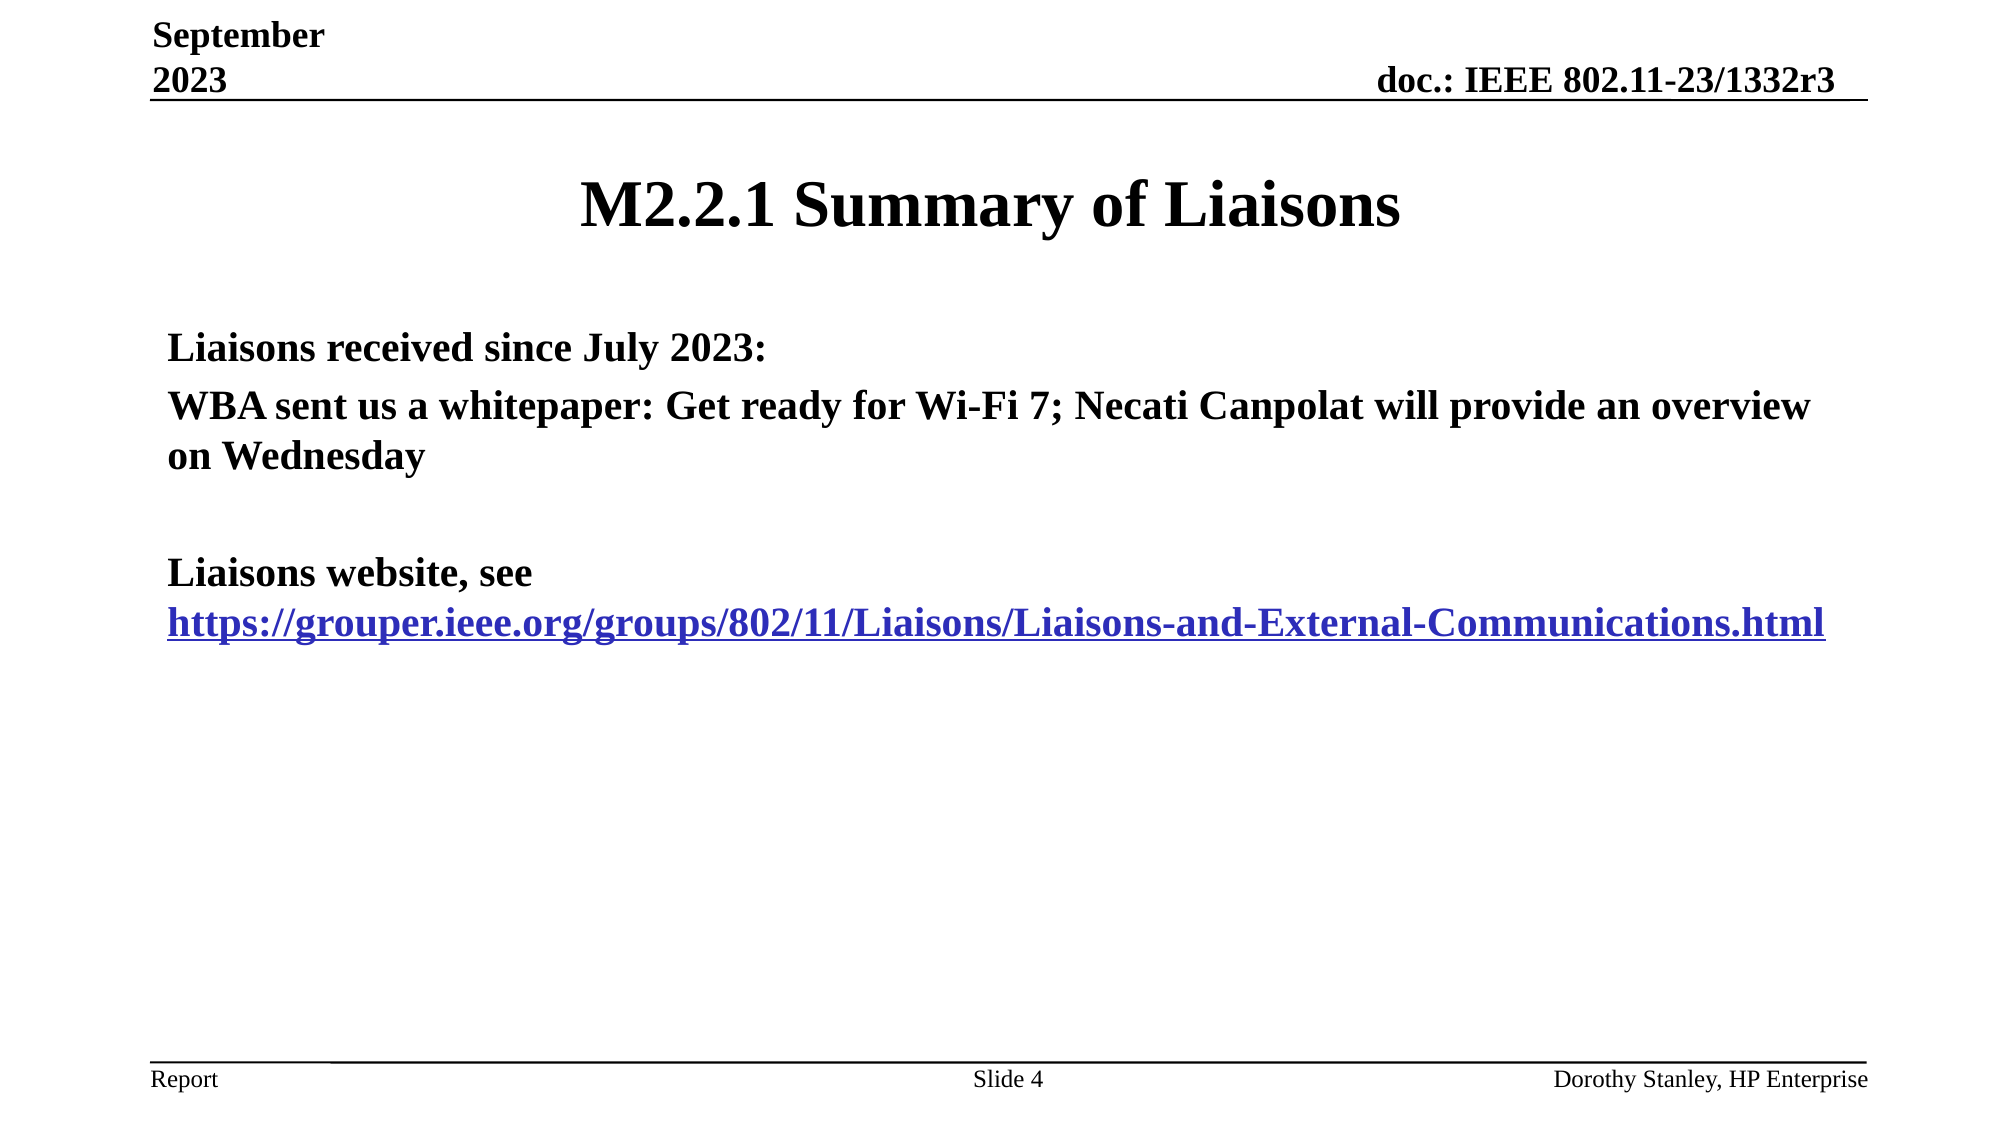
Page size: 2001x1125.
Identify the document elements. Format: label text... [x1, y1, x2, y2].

title M2.2.1 Summary of Liaisons [150, 112, 1850, 288]
footer Dorothy Stanley, HP Enterprise [1512, 1061, 1869, 1093]
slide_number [152, 54, 406, 101]
list Liaisons received since July 2023: WBA sent us a whitepaper: Get ready for Wi-Fi 7; Necati Canpolat will provide an overview on Wednesday Liaisons website, see https://grouper.ieee.org/groups/802/11/Liaisons/Liaisons-and-External-Communications.html [152, 312, 1853, 1013]
slide_number Slide 4 [964, 1061, 1053, 1093]
